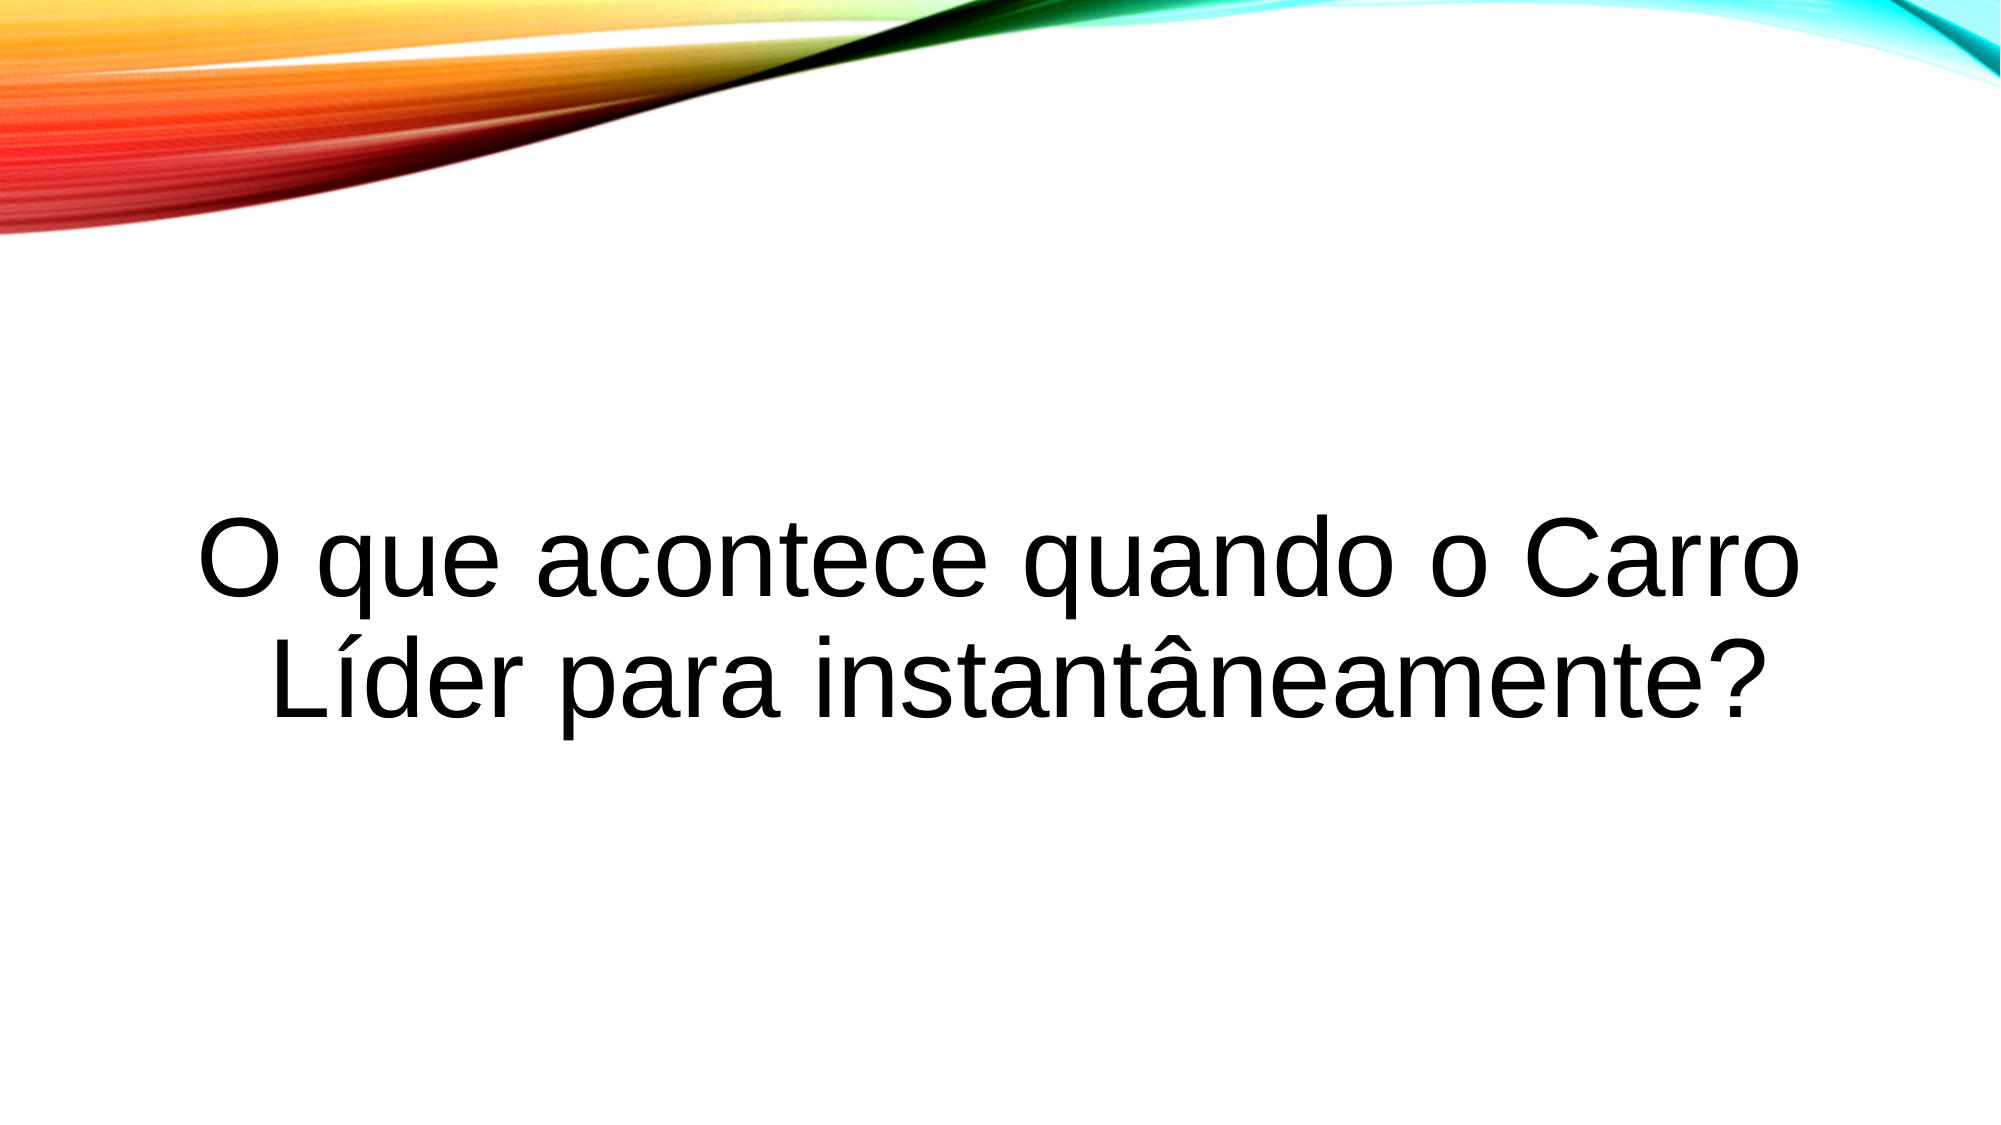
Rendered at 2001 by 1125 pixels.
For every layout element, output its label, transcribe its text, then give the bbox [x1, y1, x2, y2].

picture [0, 0, 2000, 237]
list O que acontece quando o Carro Líder para instantâneamente? [112, 491, 1888, 1125]
